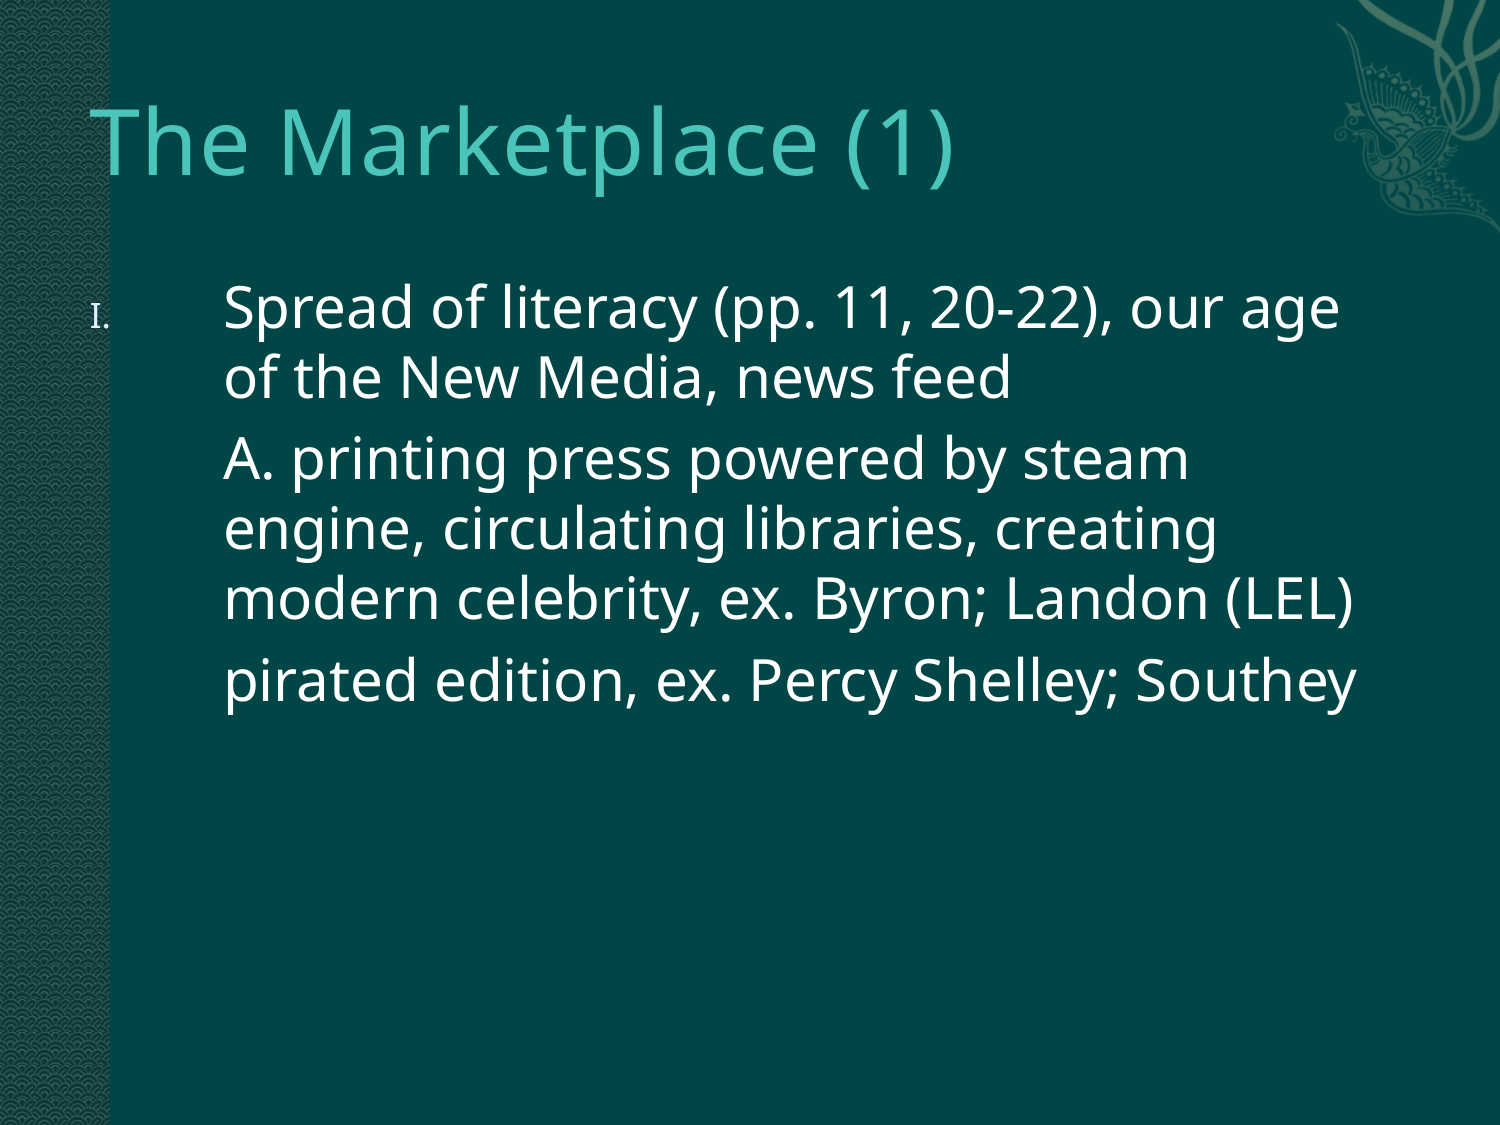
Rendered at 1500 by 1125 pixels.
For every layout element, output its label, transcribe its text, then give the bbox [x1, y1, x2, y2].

list Spread of literacy (pp. 11, 20-22), our age of the New Media, news feed A. printing press powered by steam engine, circulating libraries, creating modern celebrity, ex. Byron; Landon (LEL) pirated edition, ex. Percy Shelley; Southey [75, 262, 1425, 1005]
picture [0, 0, 110, 1125]
title The Marketplace (1) [75, 45, 1351, 233]
